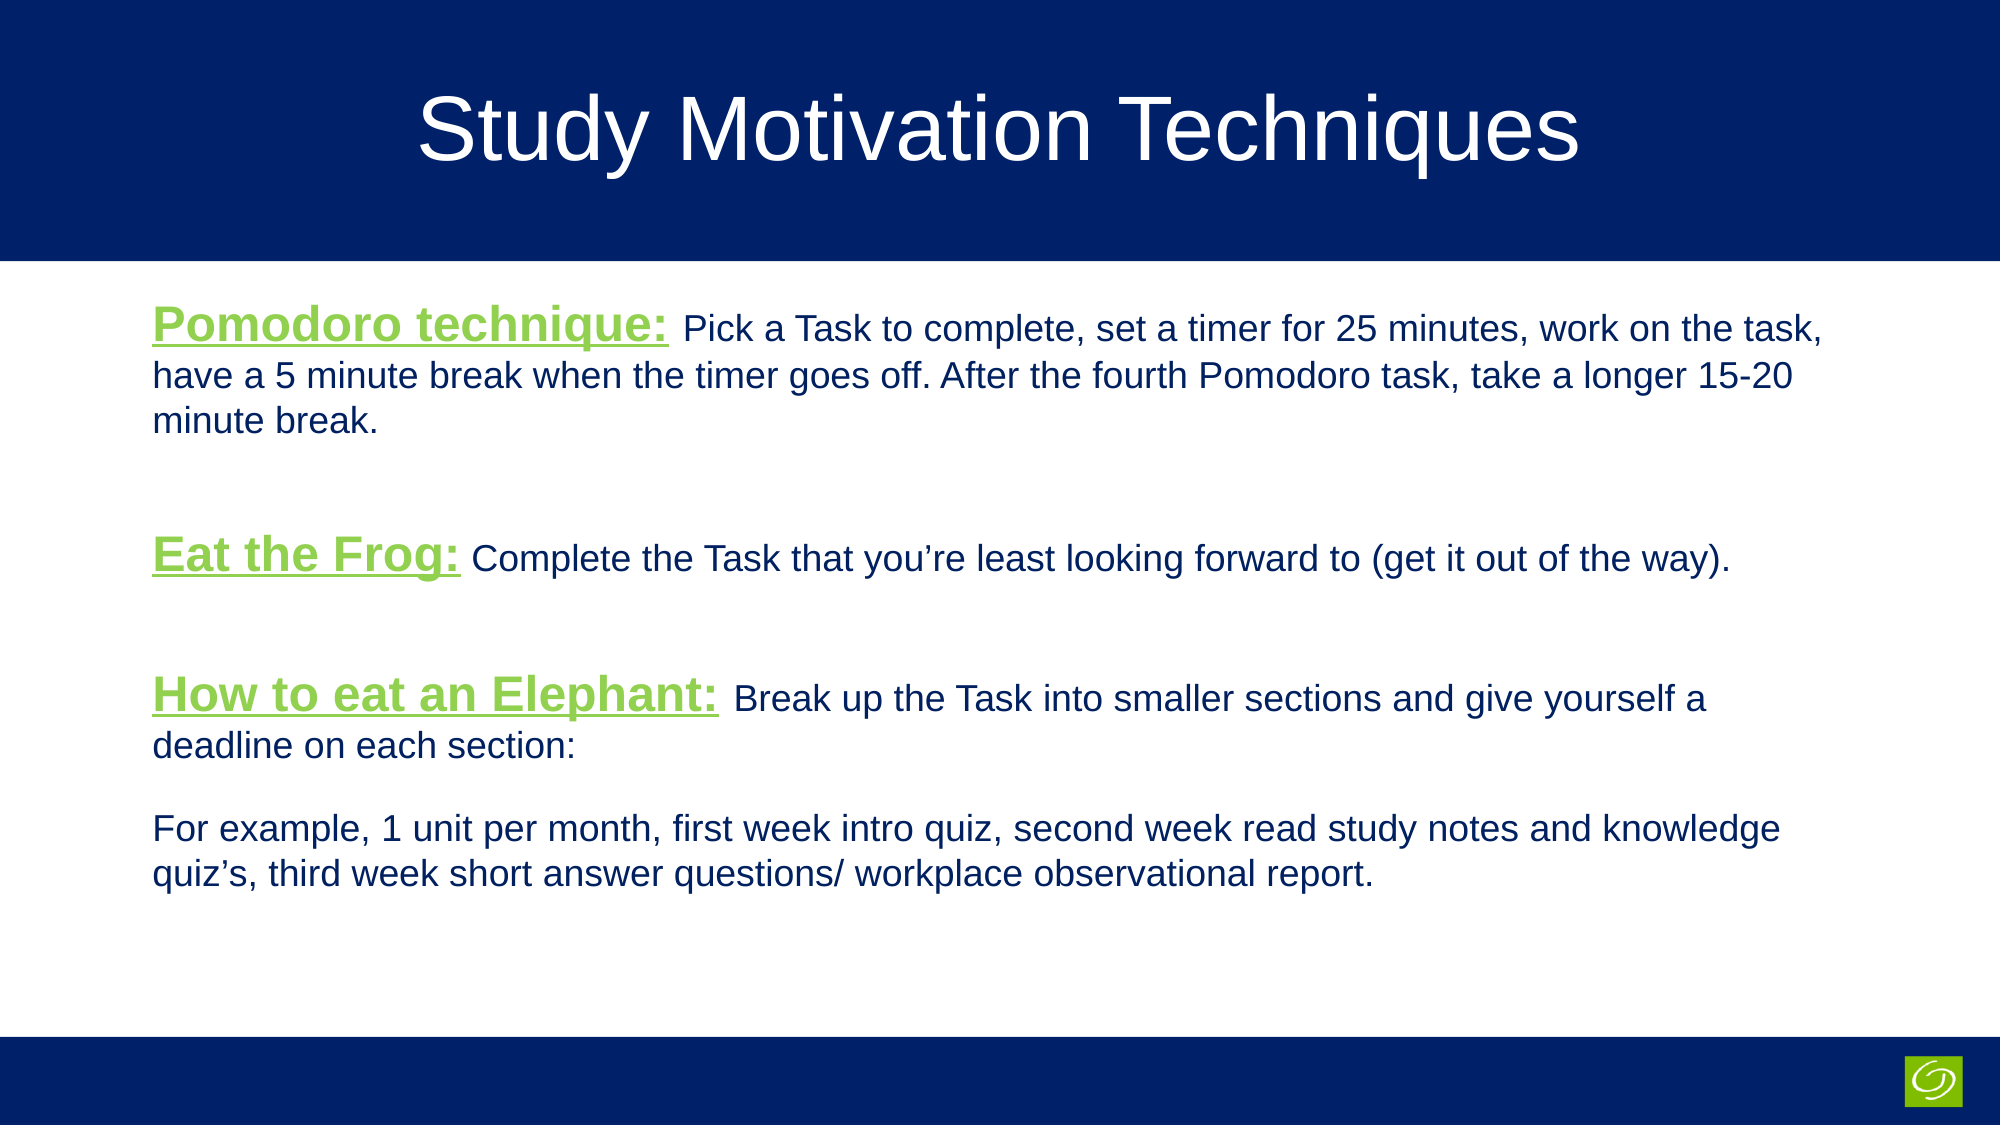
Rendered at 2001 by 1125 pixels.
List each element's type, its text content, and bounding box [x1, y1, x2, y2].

title Study Motivation Techniques [137, 22, 1863, 240]
picture [1902, 1053, 1964, 1110]
list Pomodoro technique: Pick a Task to complete, set a timer for 25 minutes, work on the task, have a 5 minute break when the timer goes off. After the fourth Pomodoro task, take a longer 15-20 minute break. Eat the Frog: Complete the Task that you’re least looking forward to (get it out of the way). How to eat an Elephant: Break up the Task into smaller sections and give yourself a deadline on each section: For example, 1 unit per month, first week intro quiz, second week read study notes and knowledge quiz’s, third week short answer questions/ workplace observational report. [137, 283, 1863, 1016]
